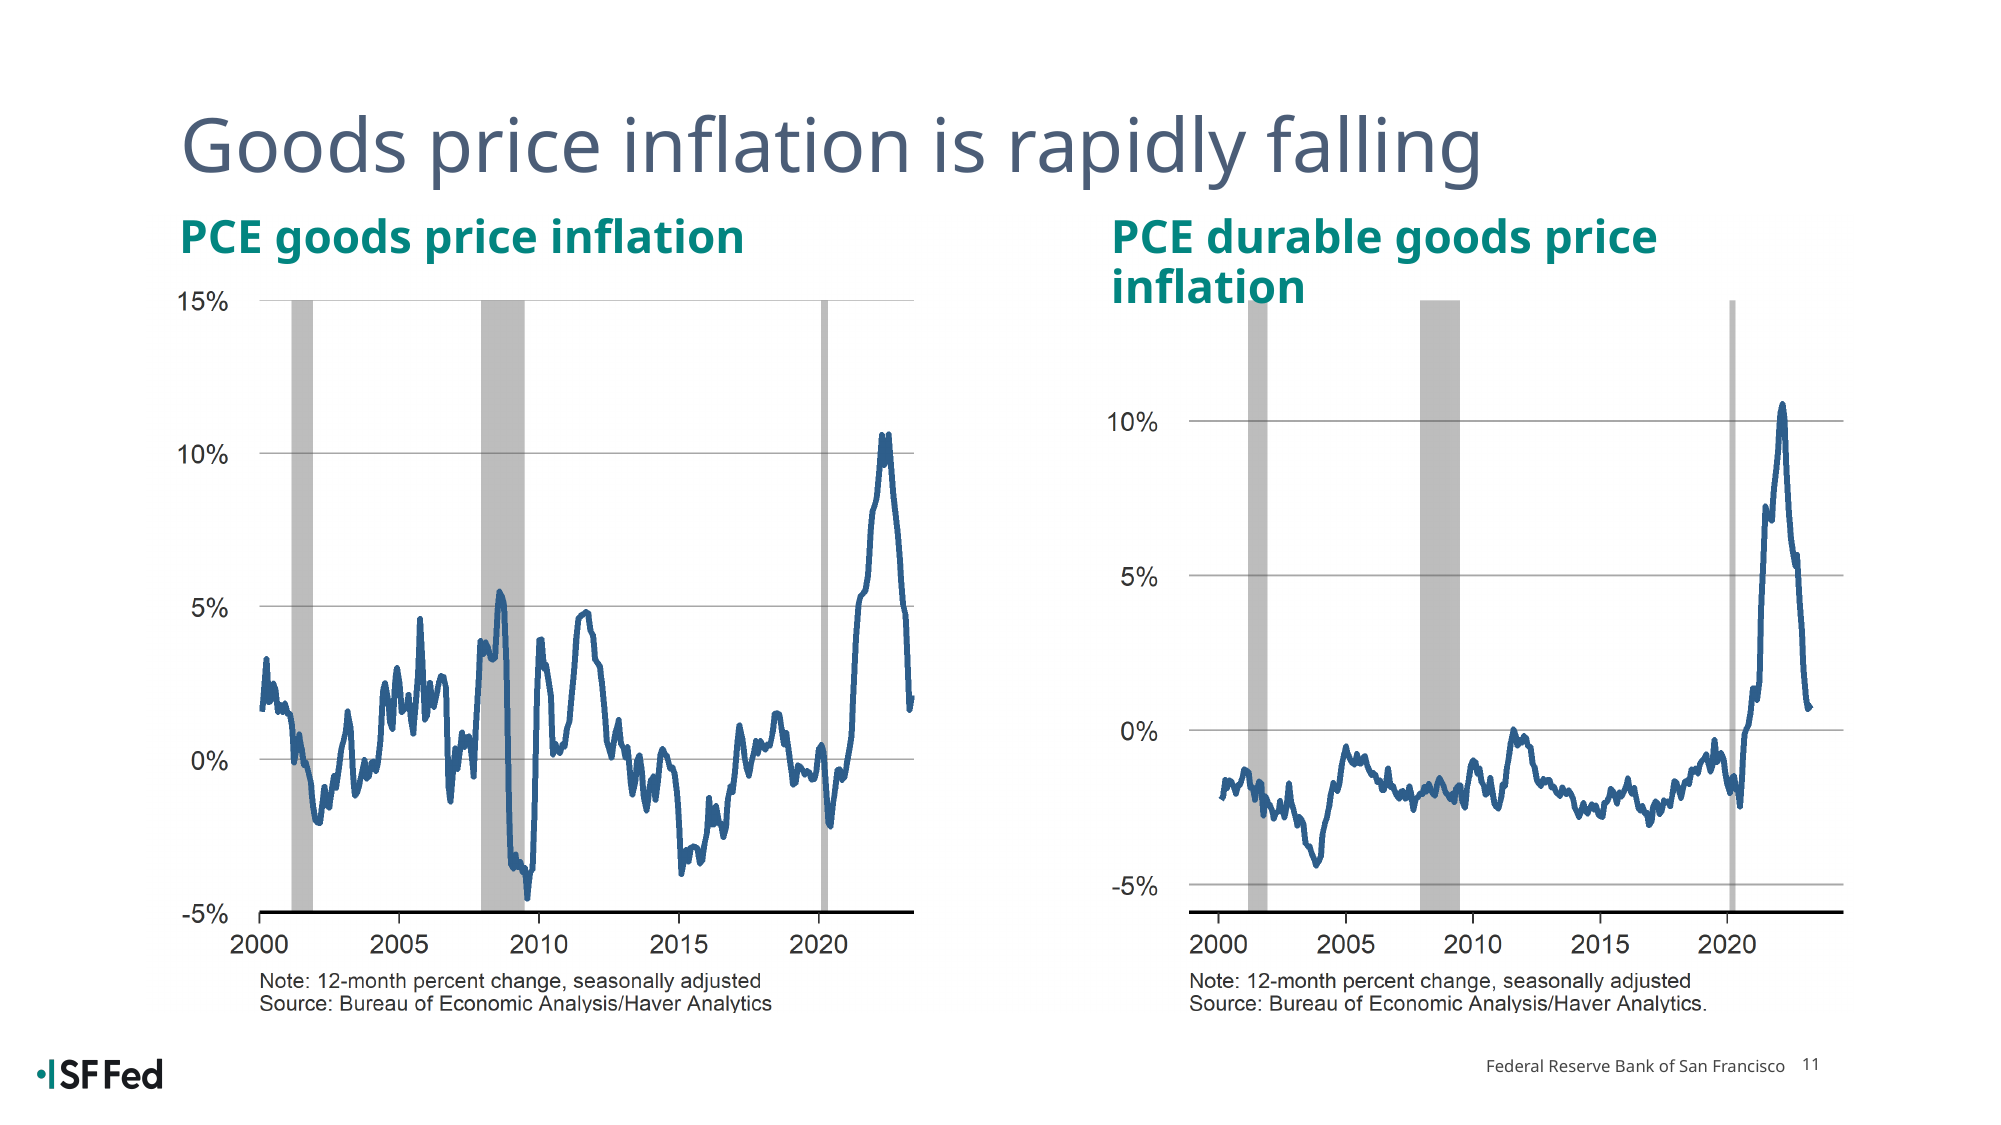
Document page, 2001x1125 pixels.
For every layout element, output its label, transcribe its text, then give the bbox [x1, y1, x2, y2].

title Goods price inflation is rapidly falling [180, 0, 1821, 189]
picture [146, 214, 1854, 1013]
footer Federal Reserve Bank of San Francisco [1442, 1050, 1787, 1081]
slide_number 11 [1789, 1050, 1821, 1081]
picture [34, 1058, 166, 1090]
